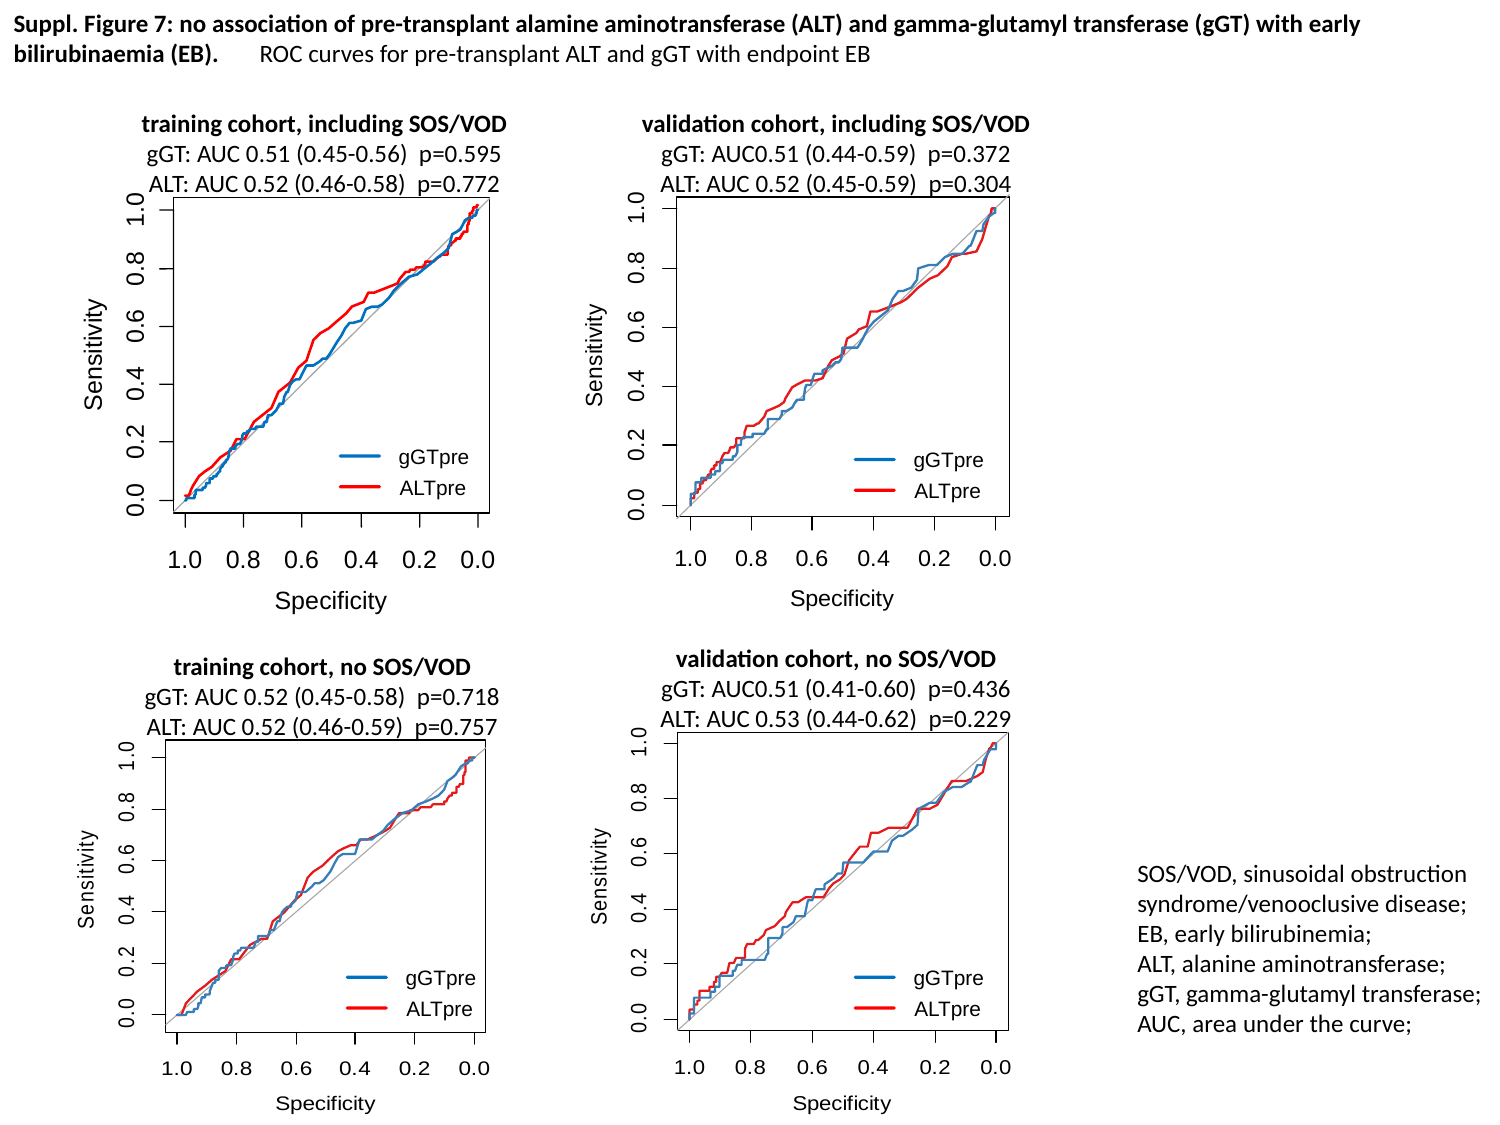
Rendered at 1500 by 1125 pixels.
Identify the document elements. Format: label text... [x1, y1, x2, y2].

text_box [854, 964, 985, 1021]
text_box training cohort, no SOS/VOD gGT: AUC 0.52 (0.45-0.58) p=0.718 ALT: AUC 0.52 (0.46-0.59) p=0.757 [78, 642, 567, 778]
text_box SOS/VOD, sinusoidal obstruction syndrome/venooclusive disease; EB, early bilirubinemia; ALT, alanine aminotransferase; gGT, gamma-glutamyl transferase; AUC, area under the curve; [1122, 849, 1498, 1045]
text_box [339, 443, 470, 500]
picture [54, 724, 542, 1125]
text_box validation cohort, including SOS/VOD gGT: AUC0.51 (0.44-0.59) p=0.372 ALT: AUC 0.52 (0.45-0.59) p=0.304 [573, 99, 1100, 235]
text_box validation cohort, no SOS/VOD gGT: AUC0.51 (0.41-0.60) p=0.436 ALT: AUC 0.53 (0.44-0.62) p=0.229 [629, 636, 1044, 715]
text_box training cohort, including SOS/VOD gGT: AUC 0.51 (0.45-0.56) p=0.595 ALT: AUC 0.52 (0.46-0.58) p=0.772 [50, 99, 573, 265]
picture [568, 716, 1063, 1125]
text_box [59, 139, 550, 628]
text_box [346, 964, 477, 1021]
text_box Suppl. Figure 7: no association of pre-transplant alamine aminotransferase (ALT) and gamma-glutamyl transferase (gGT) with early bilirubinaemia (EB). ROC curves for pre-transplant ALT and gGT with endpoint EB [0, 0, 1444, 75]
picture [562, 140, 1068, 628]
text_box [854, 446, 985, 504]
